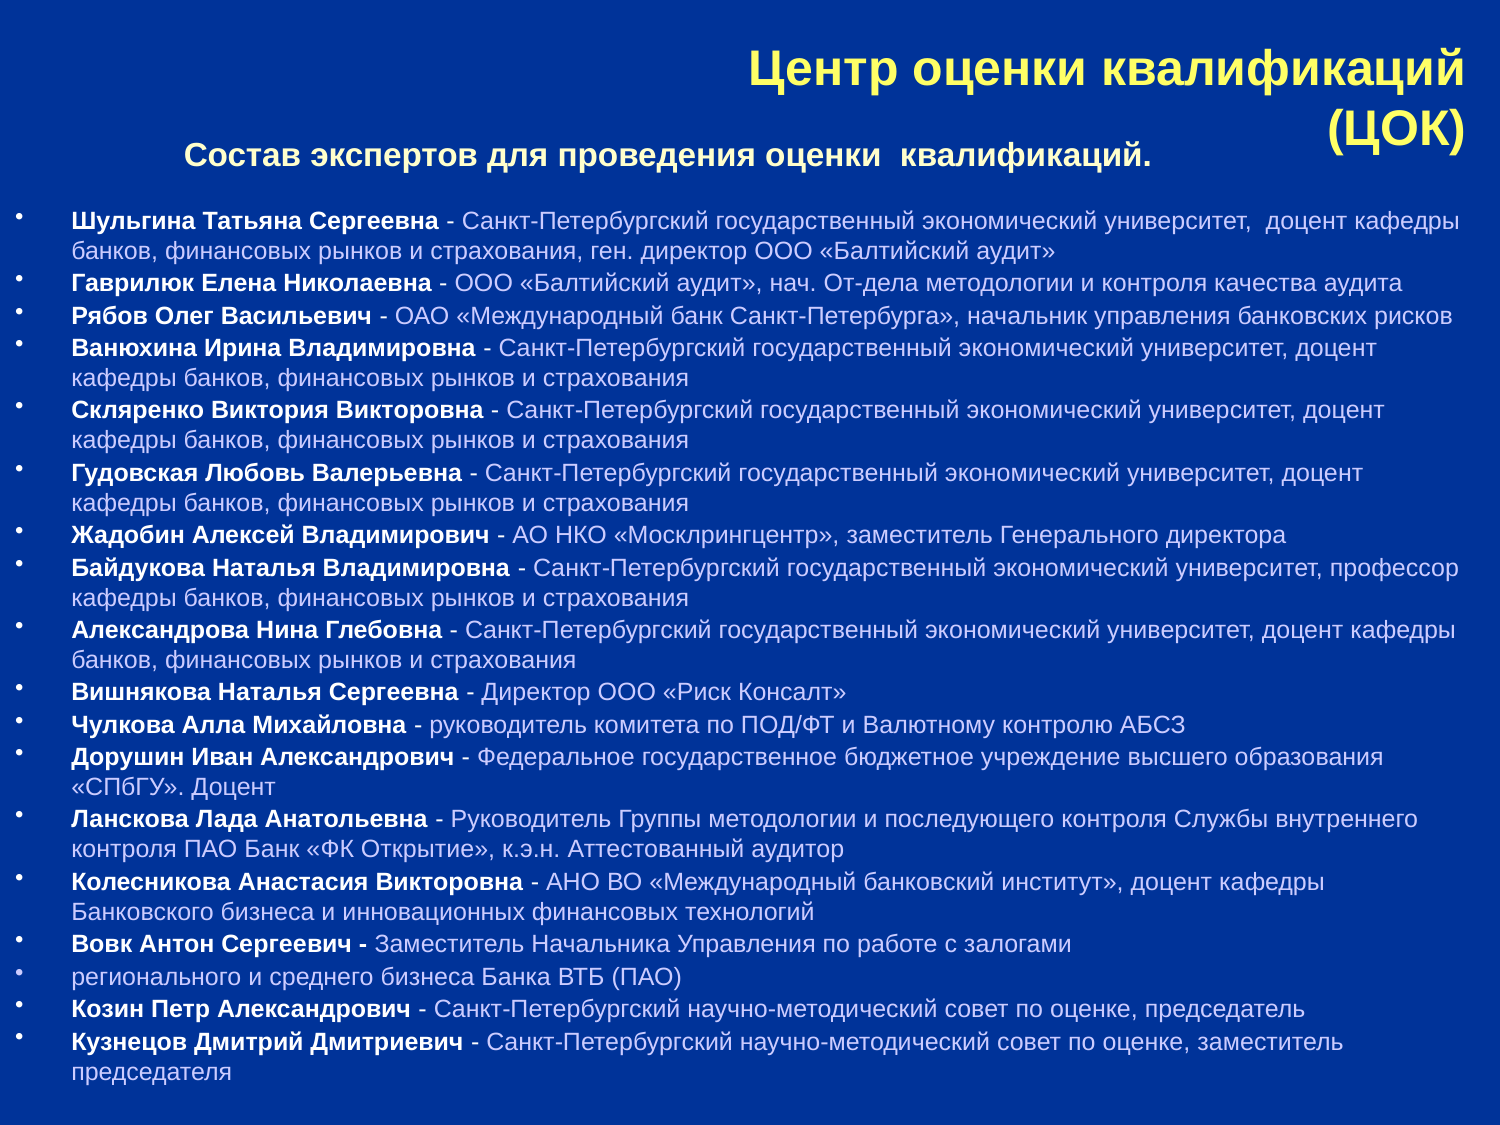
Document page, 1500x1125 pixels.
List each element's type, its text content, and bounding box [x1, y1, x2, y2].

title Центр оценки квалификаций (ЦОК) [560, 19, 1482, 173]
text_box Состав экспертов для проведения оценки квалификаций. [29, 125, 1317, 181]
list Шульгина Татьяна Сергеевна - Санкт-Петербургский государственный экономический университет, доцент кафедры банков, финансовых рынков и страхования, ген. директор ООО «Балтийский аудит» Гаврилюк Елена Николаевна - ООО «Балтийский аудит», нач. От-дела методологии и контроля качества аудита Рябов Олег Васильевич - ОАО «Международный банк Санкт-Петербурга», начальник управления банковских рисков Ванюхина Ирина Владимировна - Санкт-Петербургский государственный экономический университет, доцент кафедры банков, финансовых рынков и страхования Скляренко Виктория Викторовна - Санкт-Петербургский государственный экономический университет, доцент кафедры банков, финансовых рынков и страхования Гудовская Любовь Валерьевна - Санкт-Петербургский государственный экономический университет, доцент кафедры банков, финансовых рынков и страхования Жадобин Алексей Владимирович - АО НКО «Москлрингцентр», заместитель Генерального директора Байдукова Наталья Владимировна - Санкт-Петербургский государственный экономический университет, профессор кафедры банков, финансовых рынков и страхования Александрова Нина Глебовна - Санкт-Петербургский государственный экономический университет, доцент кафедры банков, финансовых рынков и страхования Вишнякова Наталья Сергеевна - Директор ООО «Риск Консалт» Чулкова Алла Михайловна - руководитель комитета по ПОД/ФТ и Валютному контролю АБСЗ Дорушин Иван Александрович - Федеральное государственное бюджетное учреждение высшего образования «СПбГУ». Доцент Ланскова Лада Анатольевна - Руководитель Группы методологии и последующего контроля Службы внутреннего контроля ПАО Банк «ФК Открытие», к.э.н. Аттестованный аудитор Колесникова Анастасия Викторовна - АНО ВО «Международный банковский институт», доцент кафедры Банковского бизнеса и инновационных финансовых технологий Вовк Антон Сергеевич - Заместитель Начальника Управления по работе с залогами регионального и среднего бизнеса Банка ВТБ (ПАО) Козин Петр Александрович - Санкт-Петербургский научно-методический совет по оценке, председатель Кузнецов Дмитрий Дмитриевич - Санкт-Петербургский научно-методический совет по оценке, заместитель председателя [0, 191, 1483, 1125]
